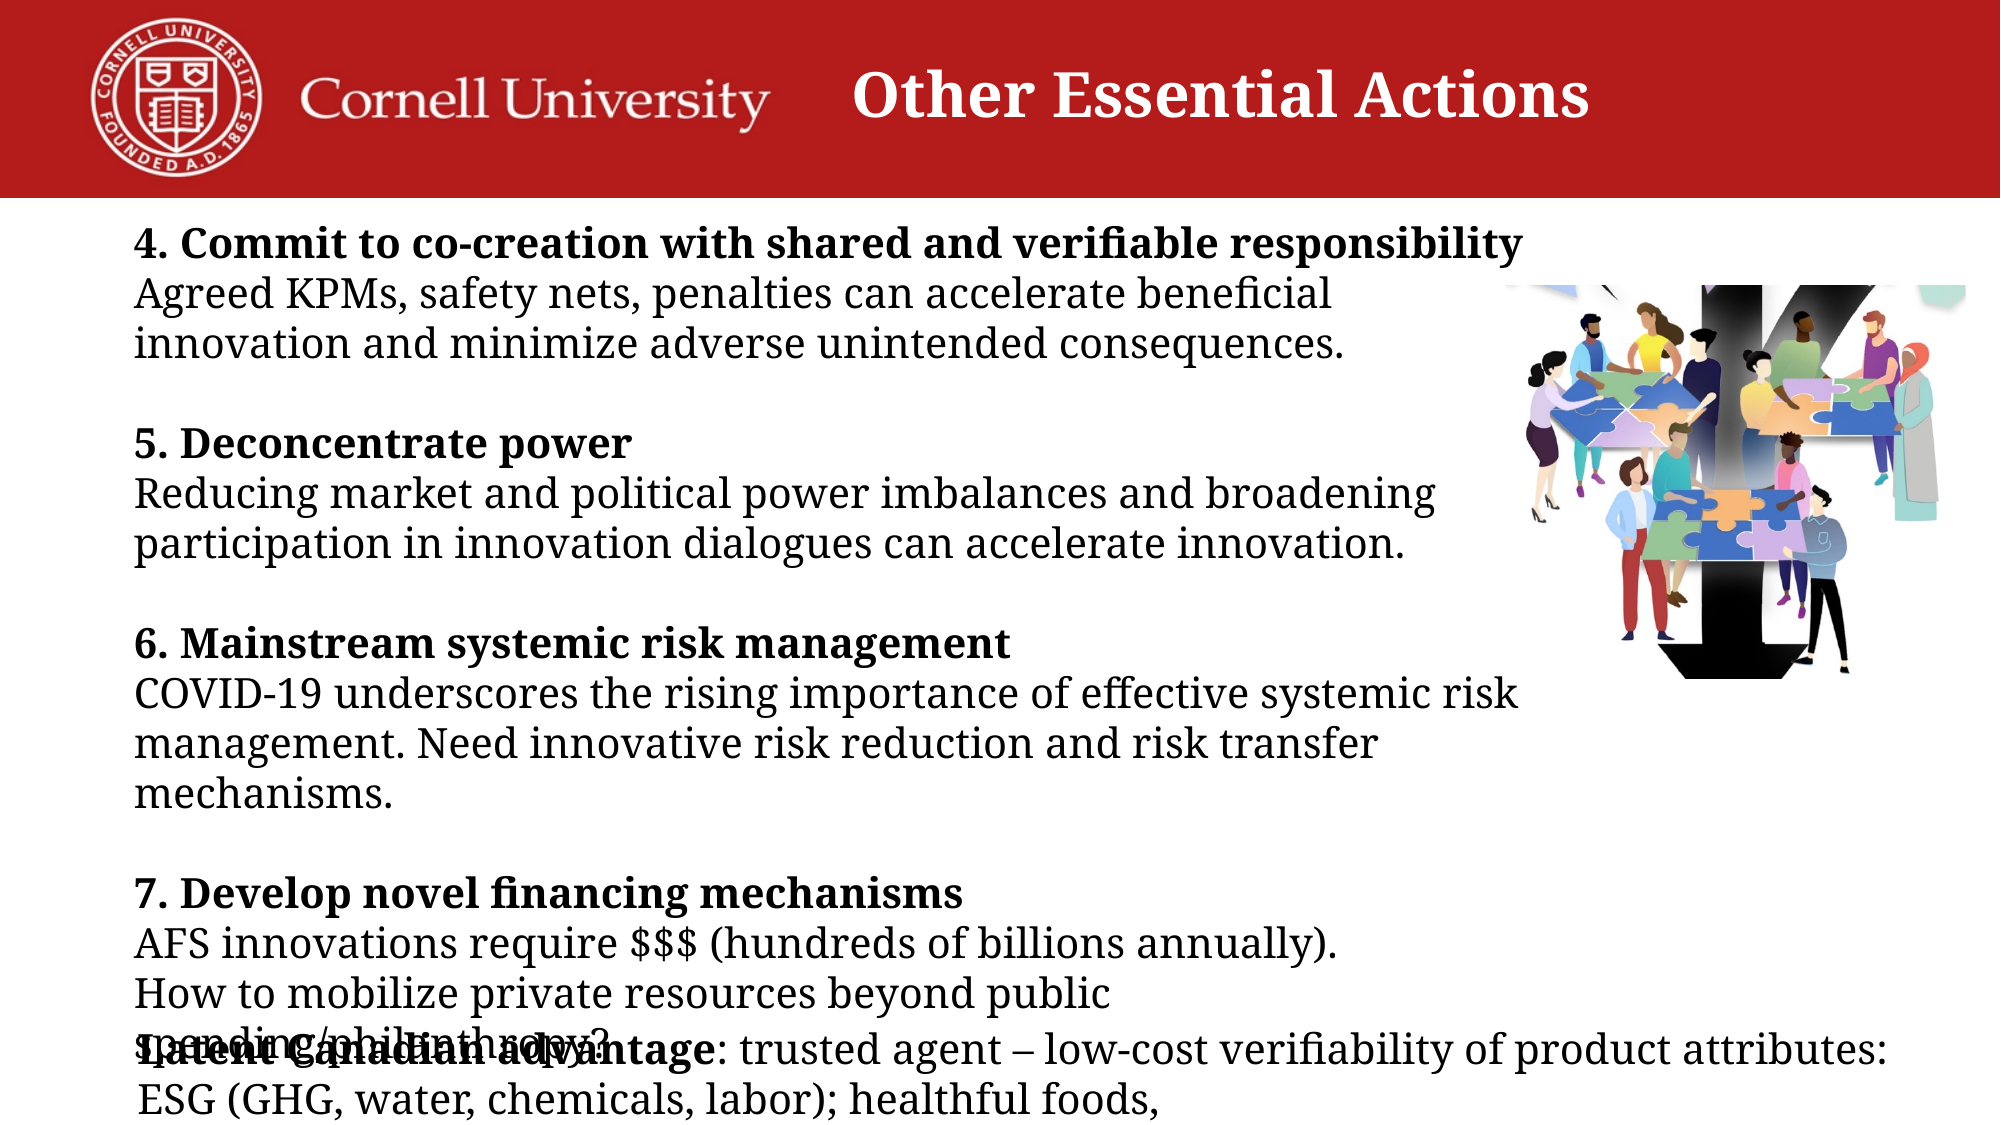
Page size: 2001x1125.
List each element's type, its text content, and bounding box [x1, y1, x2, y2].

list 4. Commit to co-creation with shared and verifiable responsibility Agreed KPMs, safety nets, penalties can accelerate beneficial innovation and minimize adverse unintended consequences. 5. Deconcentrate power Reducing market and political power imbalances and broadening participation in innovation dialogues can accelerate innovation. 6. Mainstream systemic risk management COVID-19 underscores the rising importance of effective systemic risk management. Need innovative risk reduction and risk transfer mechanisms. 7. Develop novel financing mechanisms AFS innovations require $$$ (hundreds of billions annually). How to mobilize private resources beyond public spending/philanthropy? [81, 209, 1552, 716]
text_box Latent Canadian advantage: trusted agent – low-cost verifiability of product attributes: ESG (GHG, water, chemicals, labor); healthful foods, [122, 1015, 1909, 1125]
picture [1505, 285, 1966, 679]
picture [0, 0, 2000, 198]
